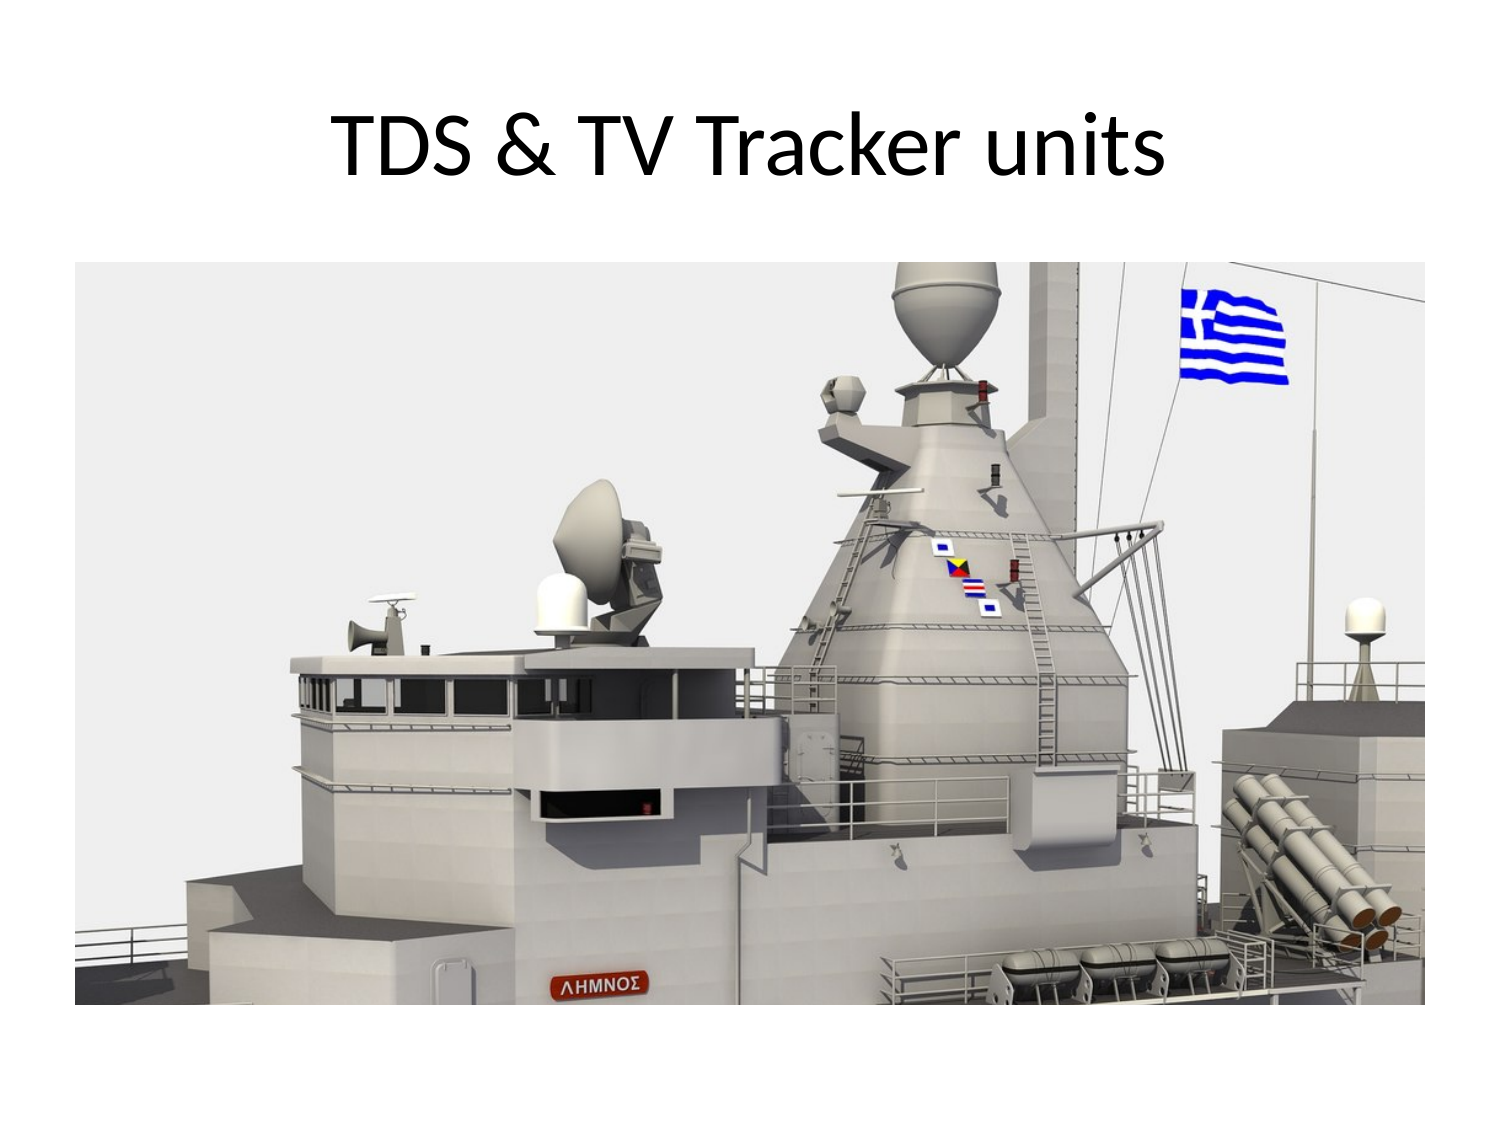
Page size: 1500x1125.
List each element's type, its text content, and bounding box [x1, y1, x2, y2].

title TDS & TV Tracker units [75, 45, 1425, 233]
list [74, 262, 1426, 1006]
